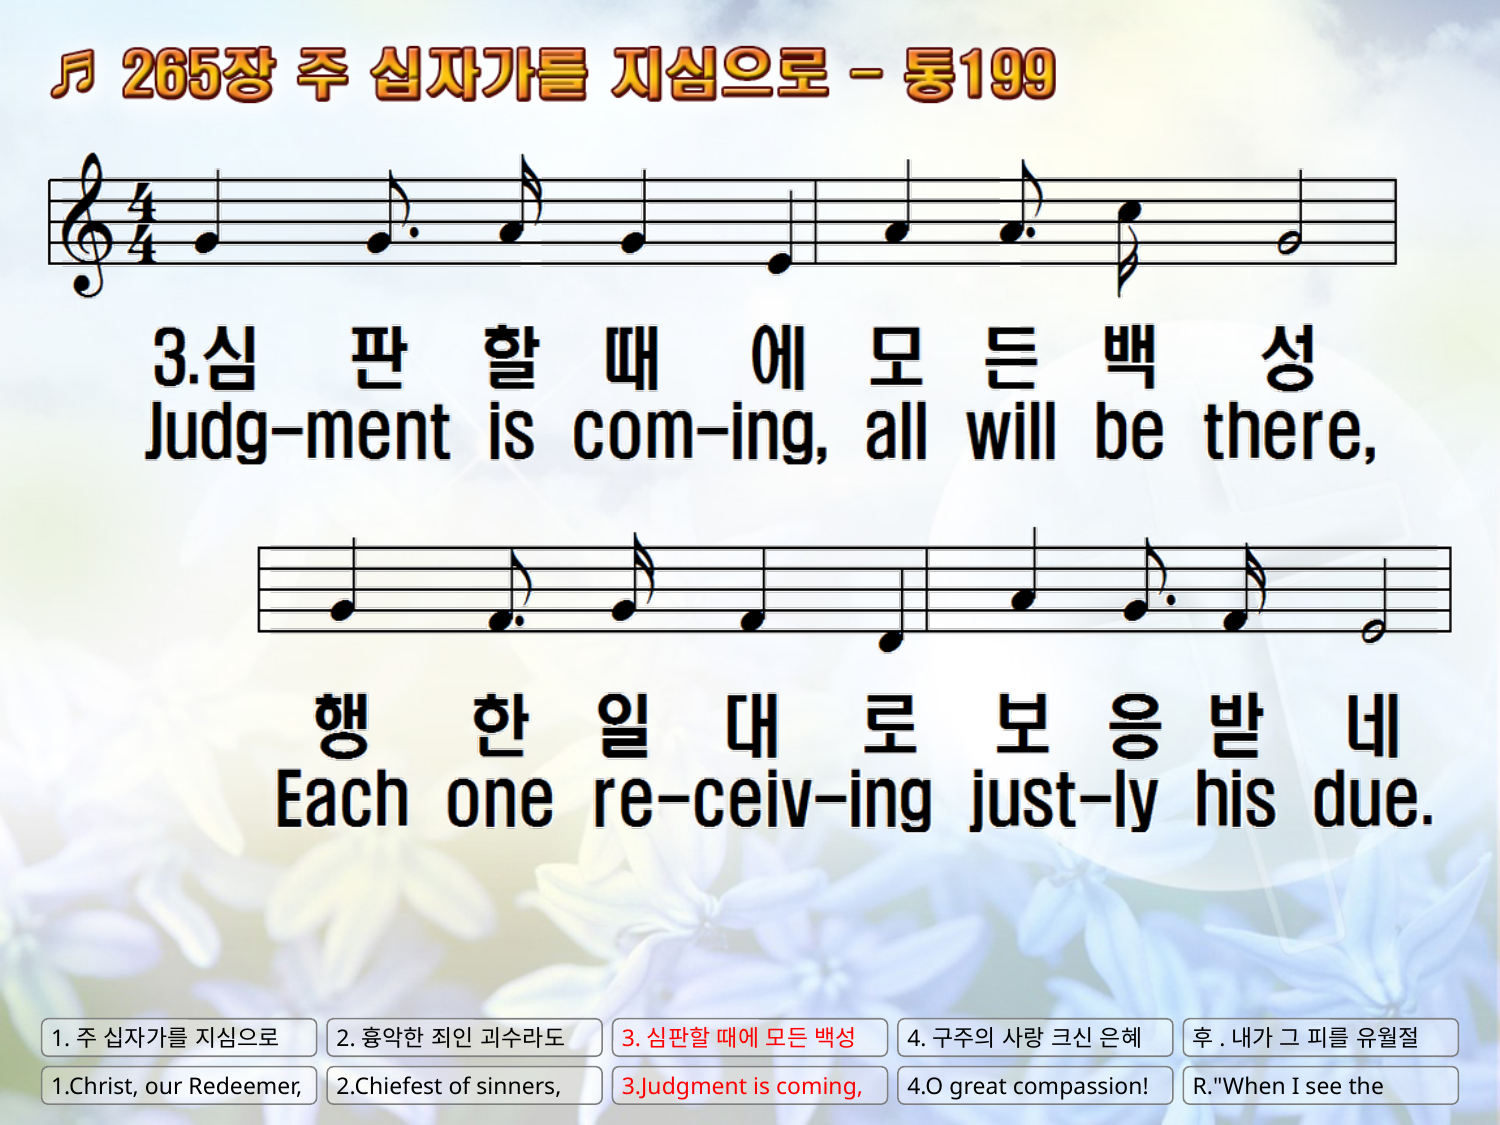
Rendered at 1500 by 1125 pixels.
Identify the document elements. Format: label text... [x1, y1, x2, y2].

text_box 2.Chiefest of sinners, [327, 1066, 603, 1105]
text_box 후.내가 그 피를 유월절 [1183, 1018, 1459, 1057]
picture [0, 0, 1500, 1125]
text_box 4.O great compassion! [897, 1066, 1173, 1105]
text_box 4.구주의 사랑 크신 은혜 [897, 1018, 1173, 1057]
text_box 1.Christ, our Redeemer, [41, 1066, 317, 1105]
text_box 1.주 십자가를 지심으로 [41, 1018, 317, 1057]
text_box 3.Judgment is coming, [612, 1066, 888, 1105]
text_box R."When I see the [1183, 1066, 1459, 1105]
text_box 2.흉악한 죄인 괴수라도 [327, 1018, 603, 1057]
text_box 3.심판할 때에 모든 백성 [612, 1018, 888, 1057]
